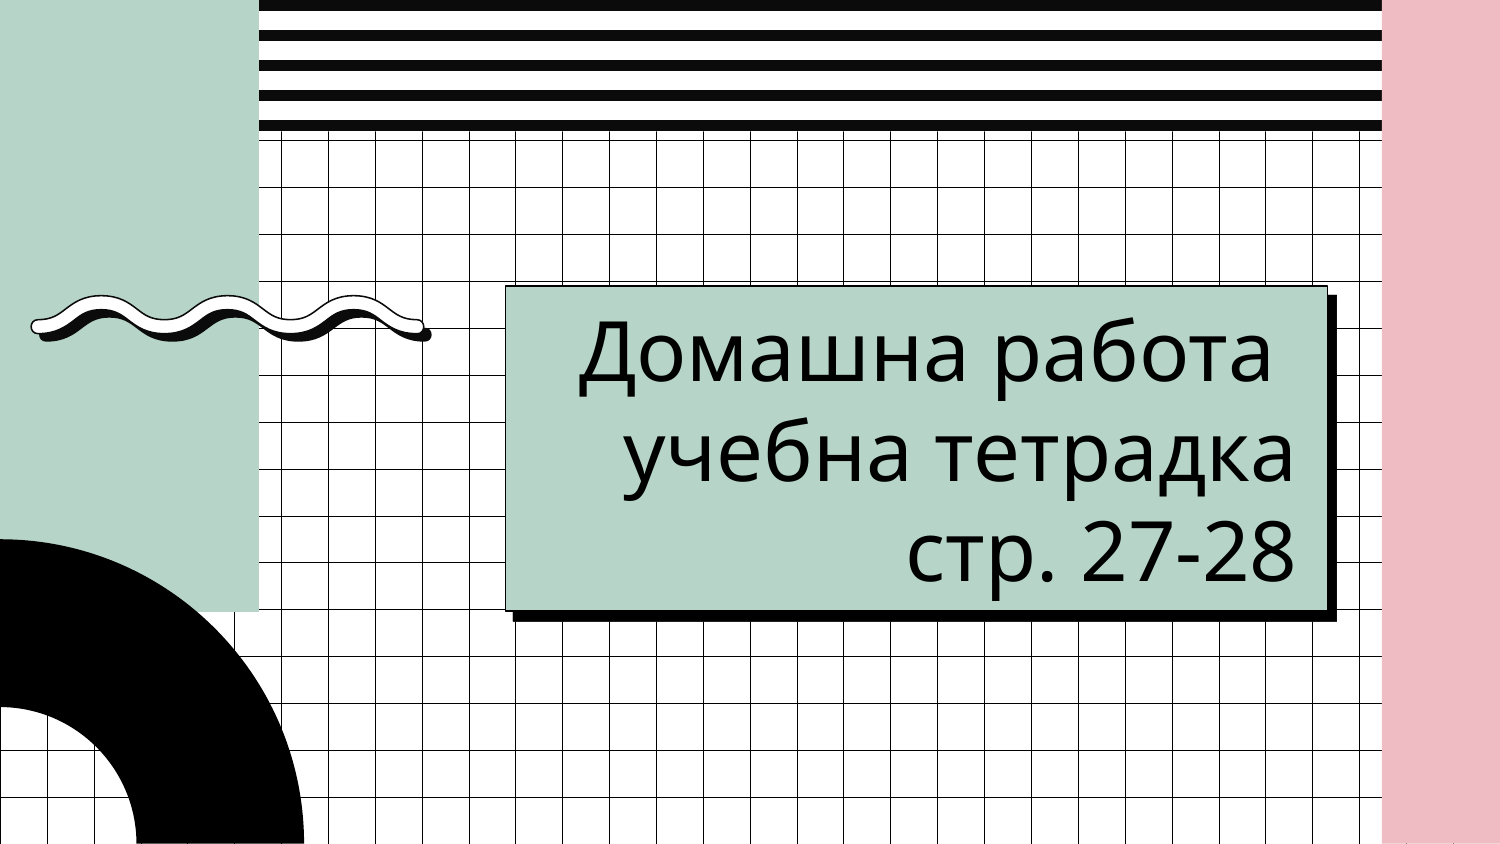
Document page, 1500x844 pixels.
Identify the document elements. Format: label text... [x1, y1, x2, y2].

title Домашна работа учебна тетрадка стр. 27-28 [505, 285, 1328, 612]
